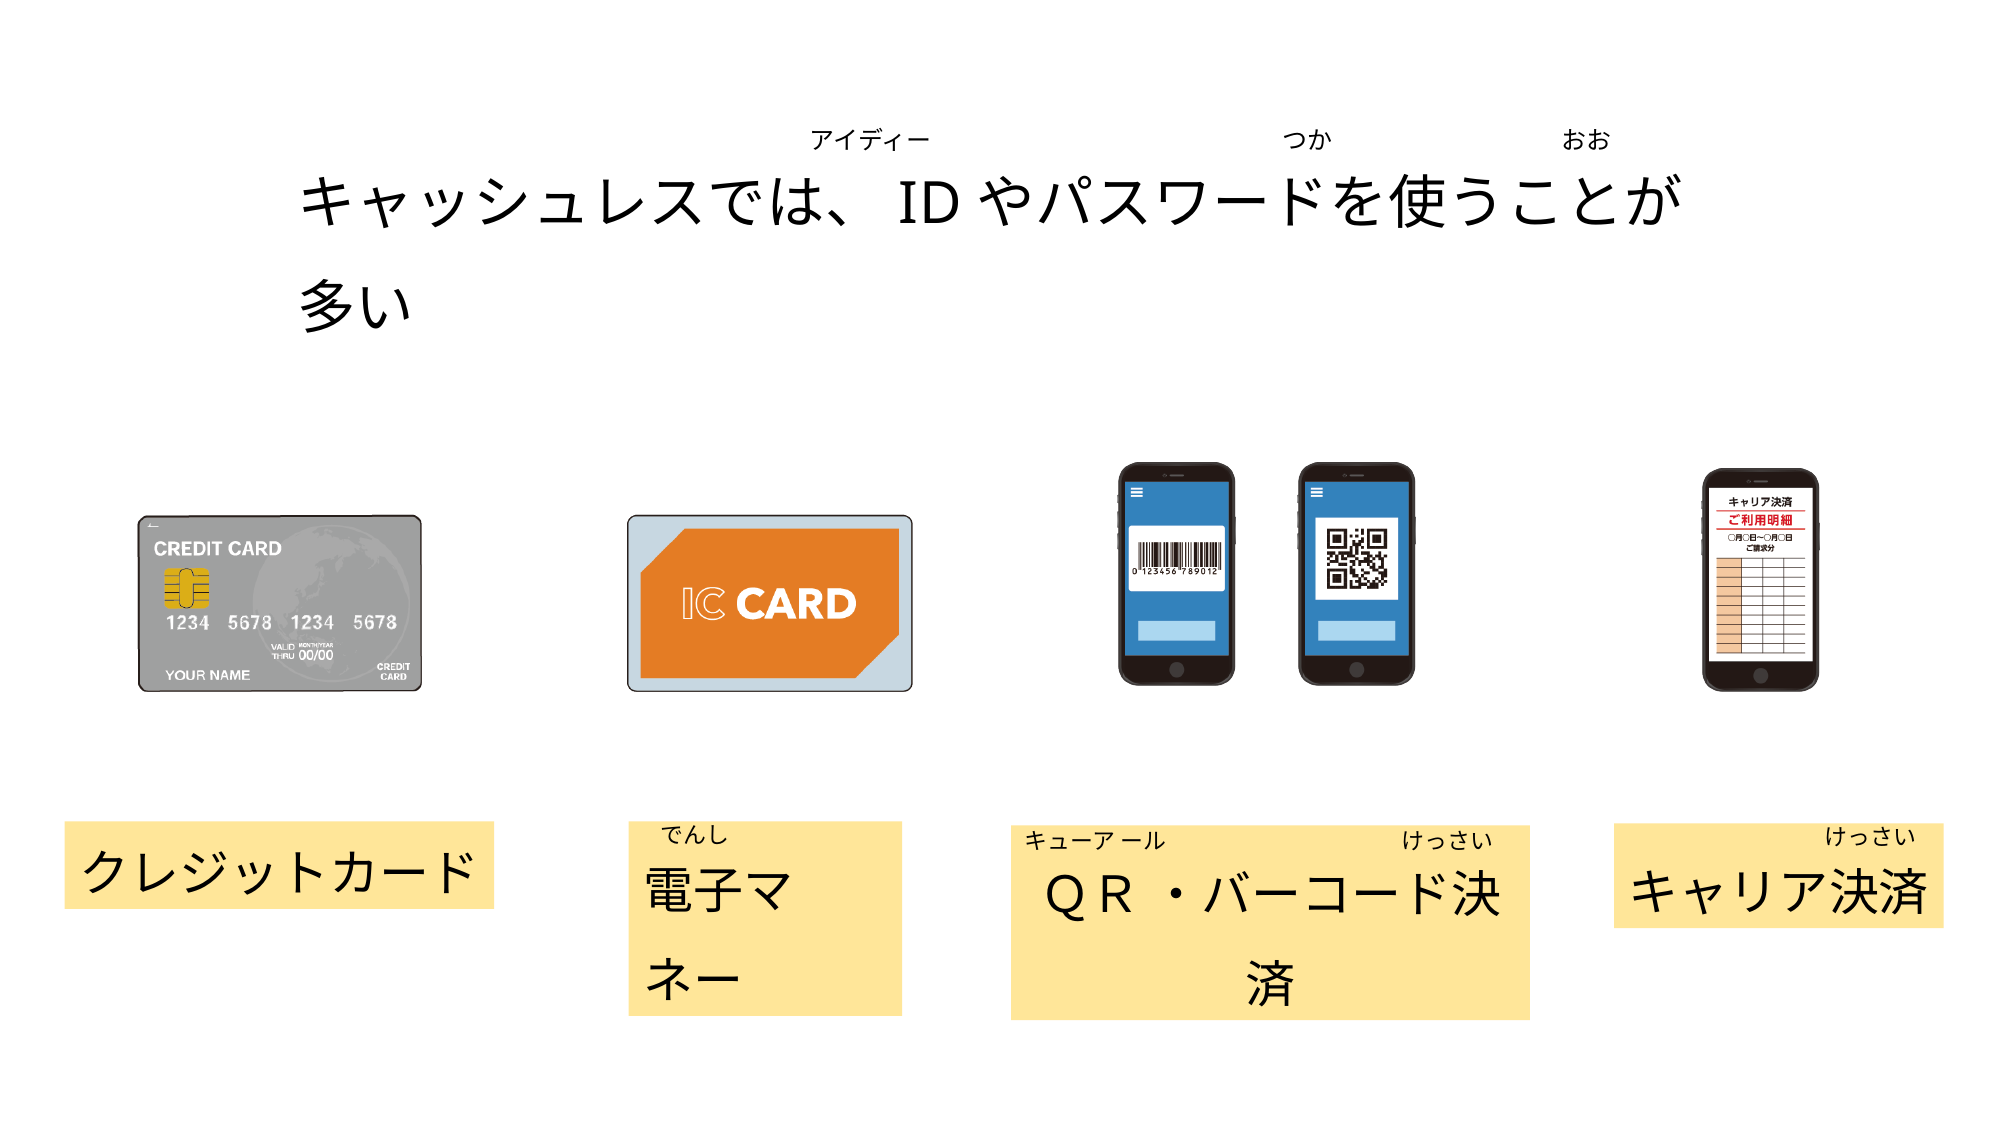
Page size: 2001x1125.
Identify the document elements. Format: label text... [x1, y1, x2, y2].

picture [626, 514, 913, 692]
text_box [282, 117, 1702, 226]
picture [1117, 462, 1236, 686]
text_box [1009, 819, 1540, 916]
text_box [1623, 815, 1936, 915]
text_box クレジットカード [64, 821, 495, 909]
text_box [628, 813, 903, 912]
picture [137, 514, 422, 692]
picture [1297, 462, 1416, 686]
picture [1701, 468, 1820, 692]
